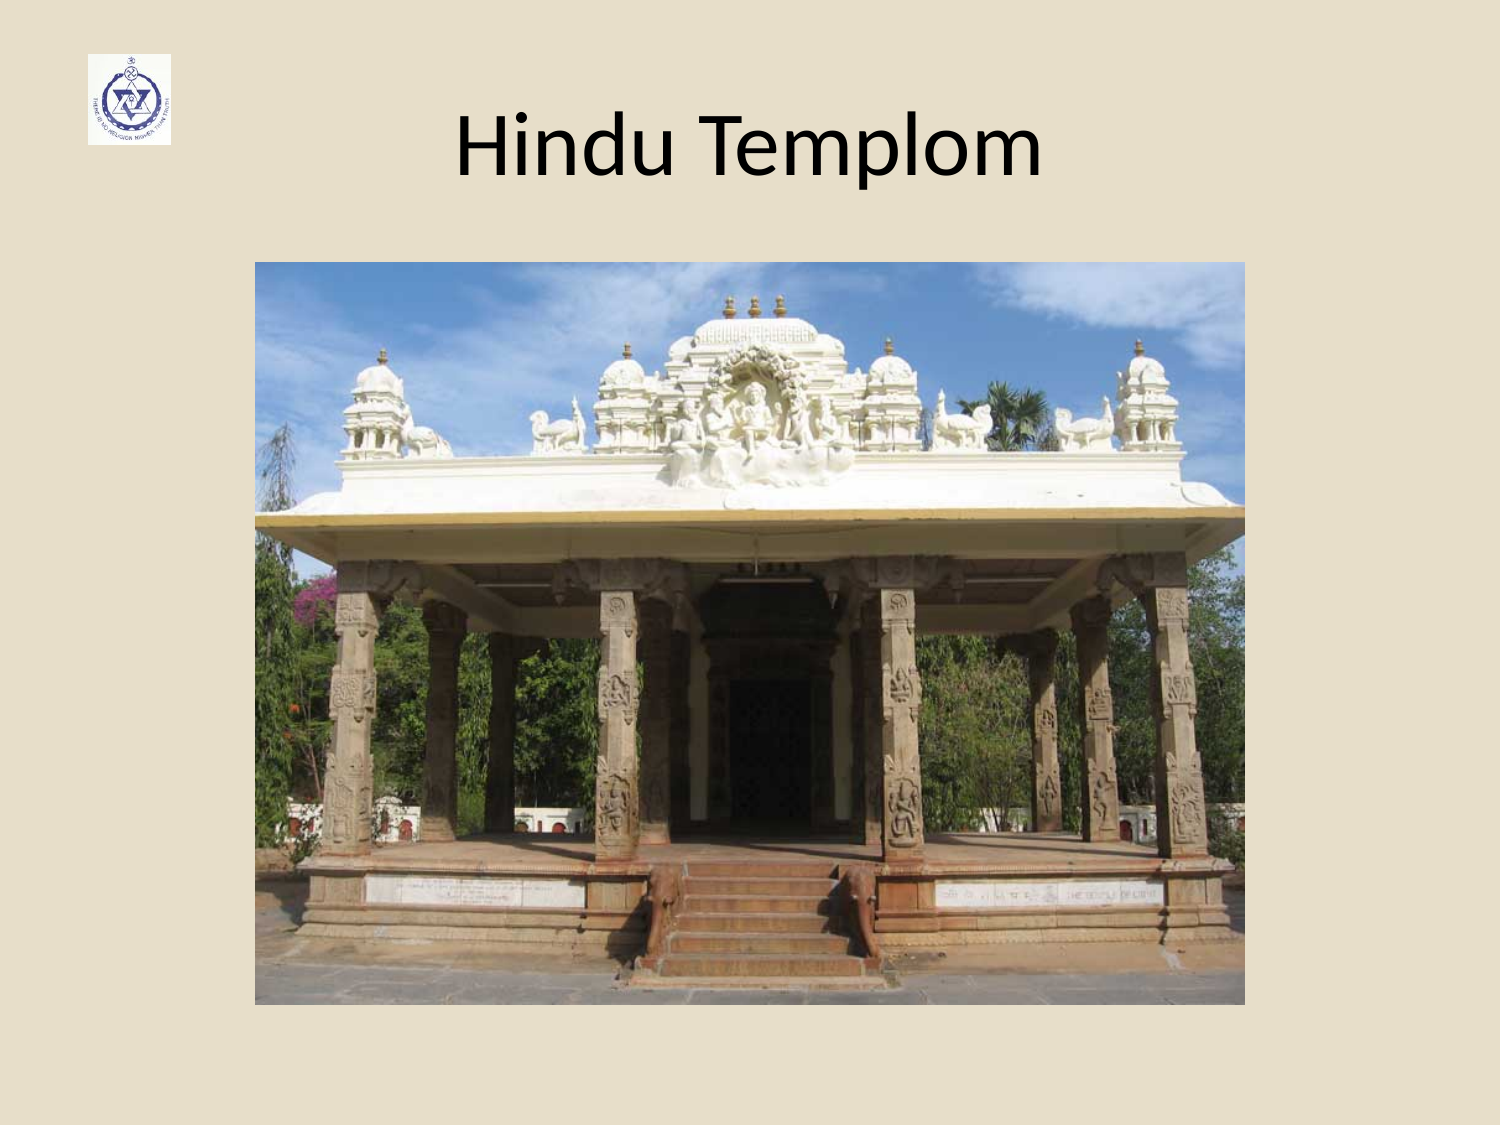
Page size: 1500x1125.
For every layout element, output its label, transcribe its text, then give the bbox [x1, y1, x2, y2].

title Hindu Templom [75, 45, 1425, 233]
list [254, 262, 1246, 1006]
